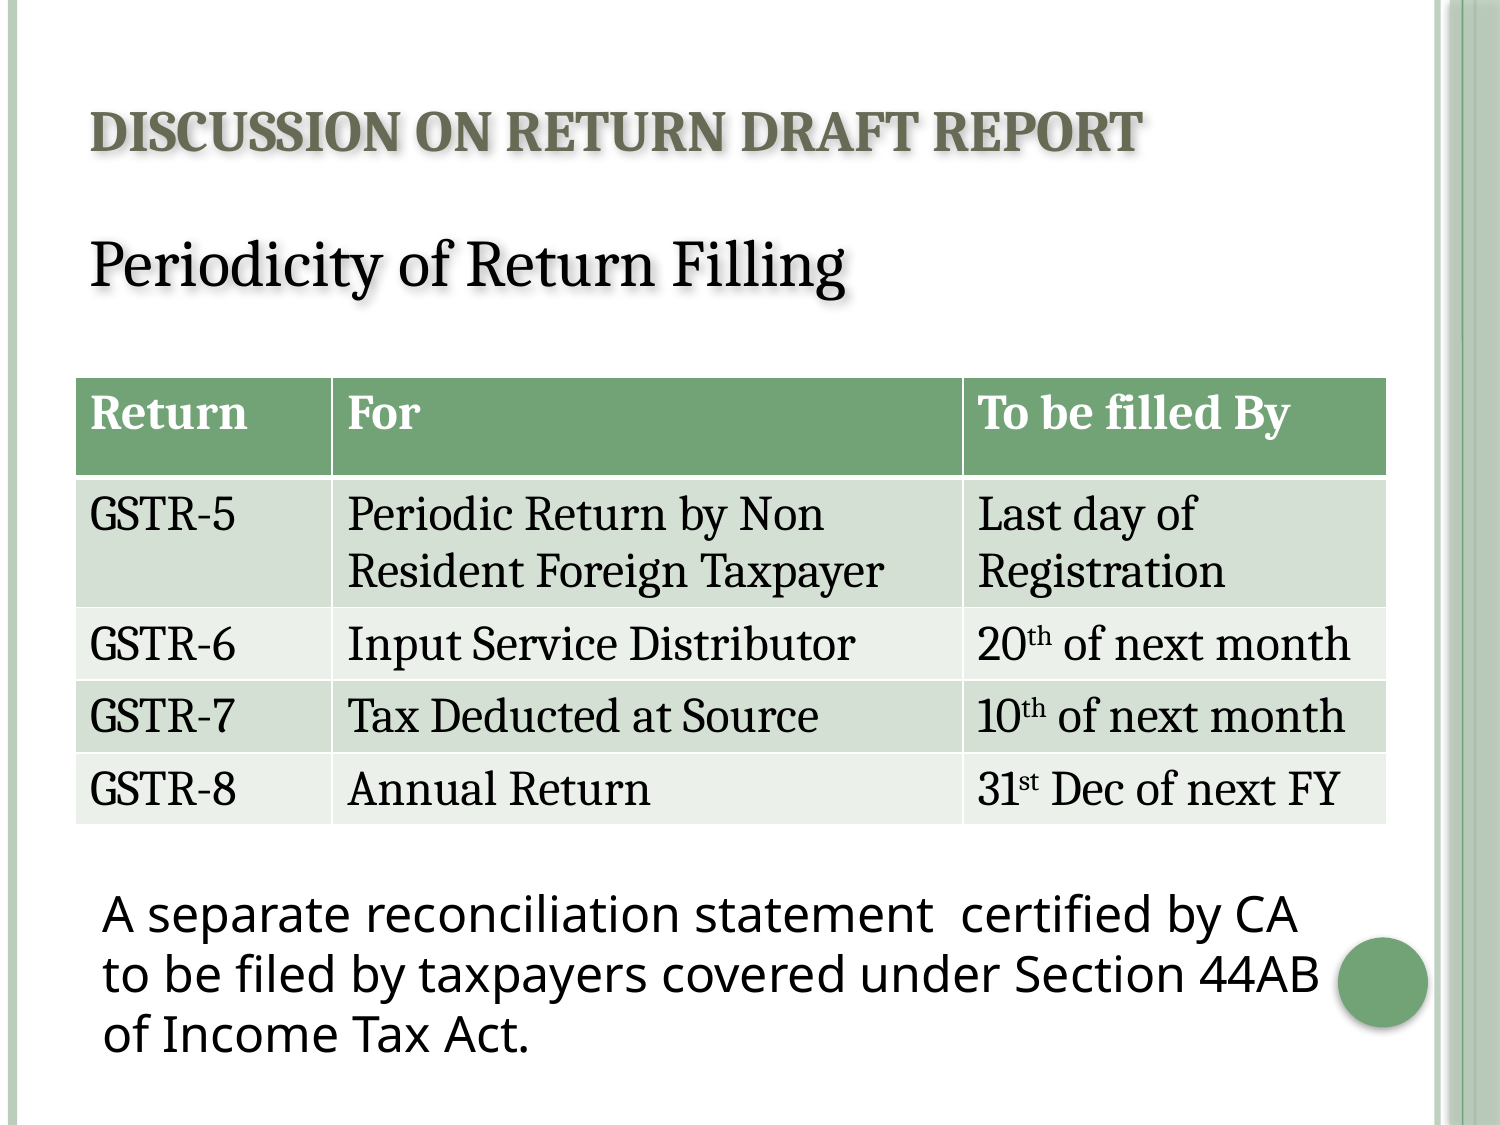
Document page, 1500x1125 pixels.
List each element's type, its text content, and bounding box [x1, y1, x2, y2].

table_cell GSTR-6 [76, 608, 331, 679]
table_cell GSTR-5 [76, 480, 331, 607]
table_cell Last day of Registration [964, 480, 1386, 607]
table_cell GSTR-7 [76, 681, 331, 752]
table_header To be filled By [964, 378, 1386, 475]
text_box A separate reconciliation statement certified by CA to be filed by taxpayers covered under Section 44AB of Income Tax Act. [87, 874, 1338, 1070]
table_cell Input Service Distributor [333, 608, 962, 679]
table_cell 10th of next month [964, 681, 1386, 752]
table_cell Periodic Return by Non Resident Foreign Taxpayer [333, 480, 962, 607]
table_cell 31st Dec of next FY [964, 754, 1386, 824]
table_cell Annual Return [333, 754, 962, 824]
list Periodicity of Return Filling [75, 826, 1375, 988]
table_header For [333, 378, 962, 475]
title Discussion on Return Draft Report [75, 62, 1300, 170]
table_cell 20th of next month [964, 608, 1386, 679]
table_cell Tax Deducted at Source [333, 681, 962, 752]
table_cell GSTR-8 [76, 754, 331, 824]
table_header Return [76, 378, 331, 475]
list Periodicity of Return Filling [75, 212, 1375, 377]
